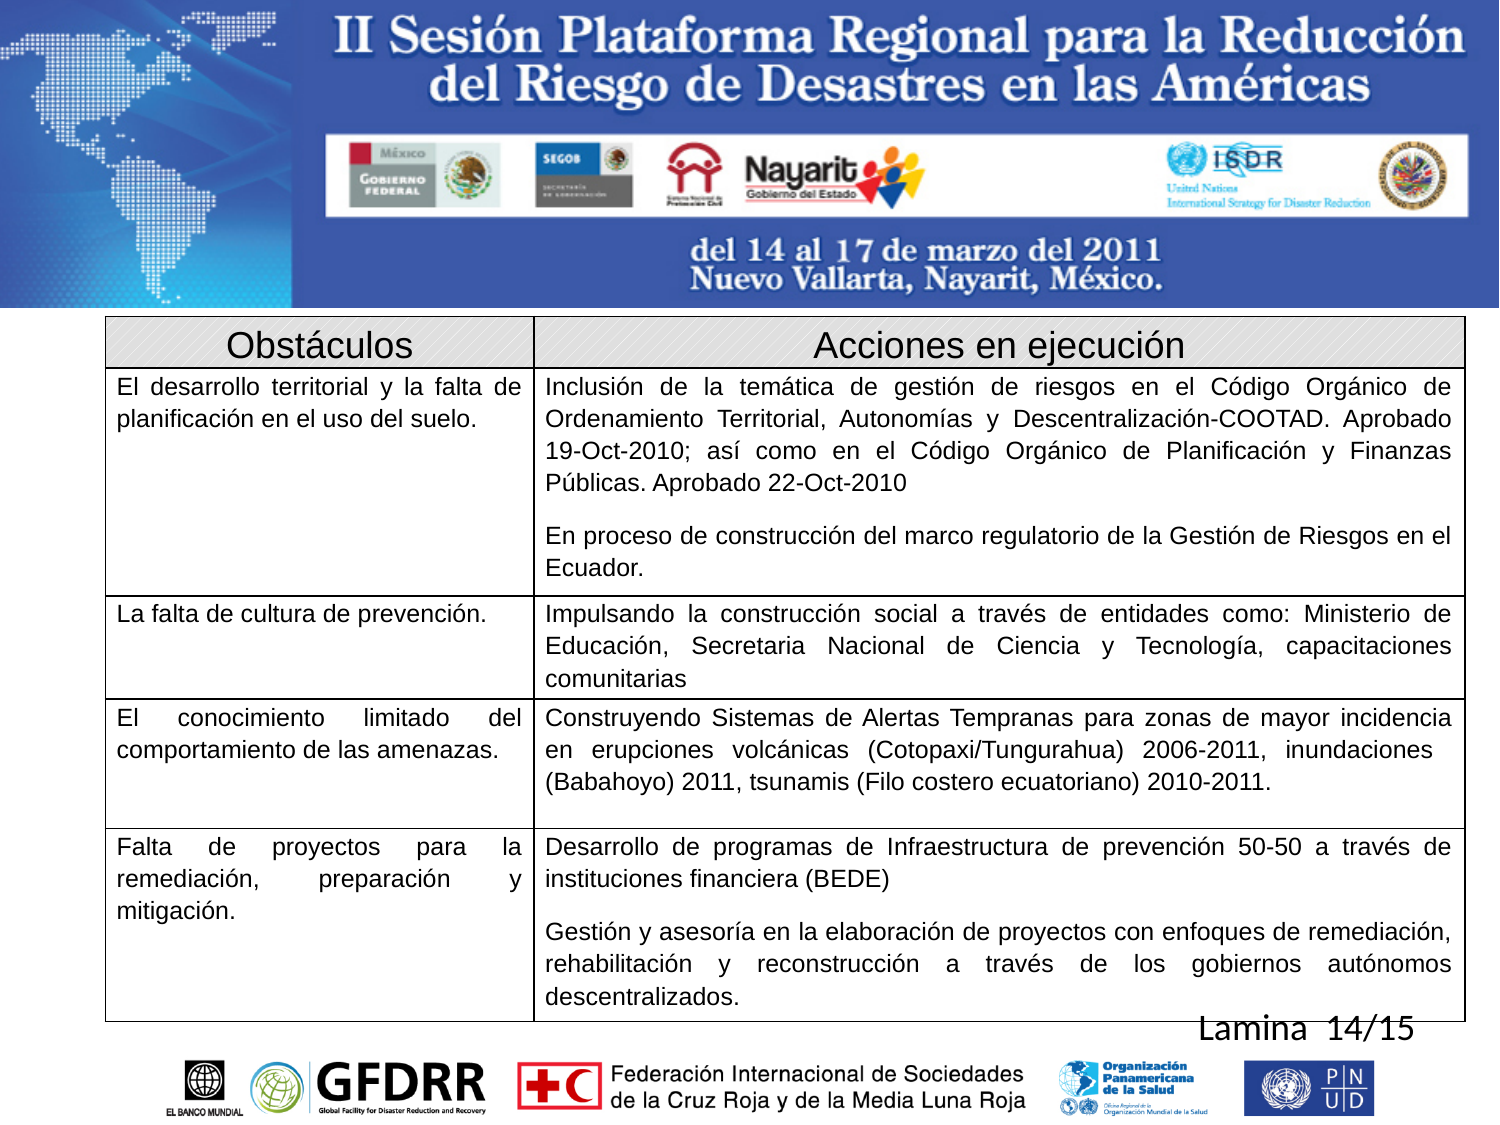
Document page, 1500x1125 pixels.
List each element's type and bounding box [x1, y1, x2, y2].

text_box [0, 0, 1500, 1125]
